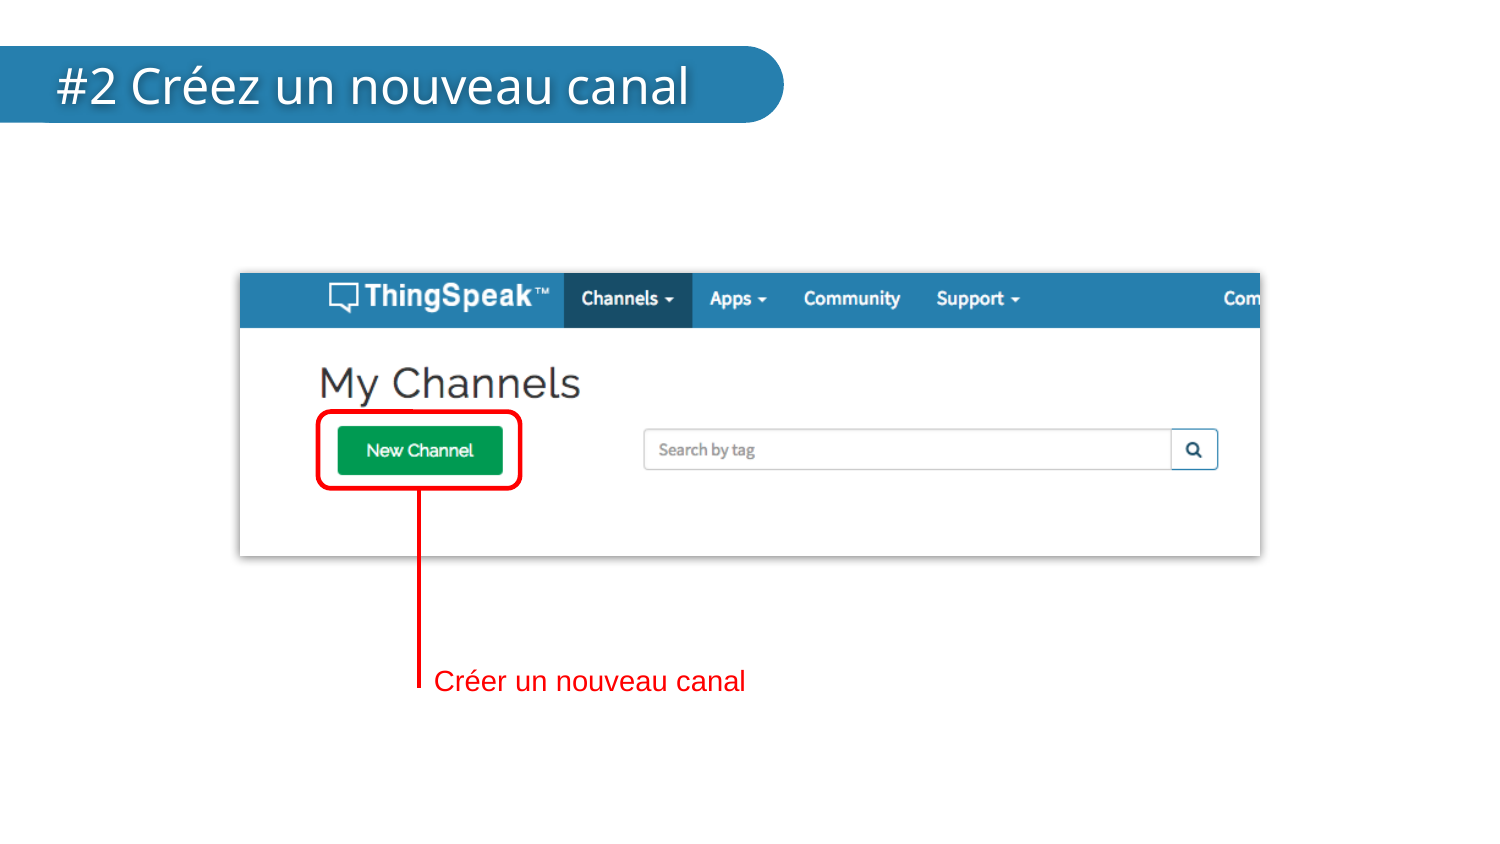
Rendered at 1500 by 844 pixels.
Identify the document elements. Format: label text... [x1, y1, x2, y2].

text_box Créer un nouveau canal [418, 634, 781, 726]
text_box [0, 46, 174, 123]
picture [239, 272, 1261, 556]
text_box #2 Créez un nouveau canal [41, 51, 758, 118]
text_box [759, 48, 784, 118]
